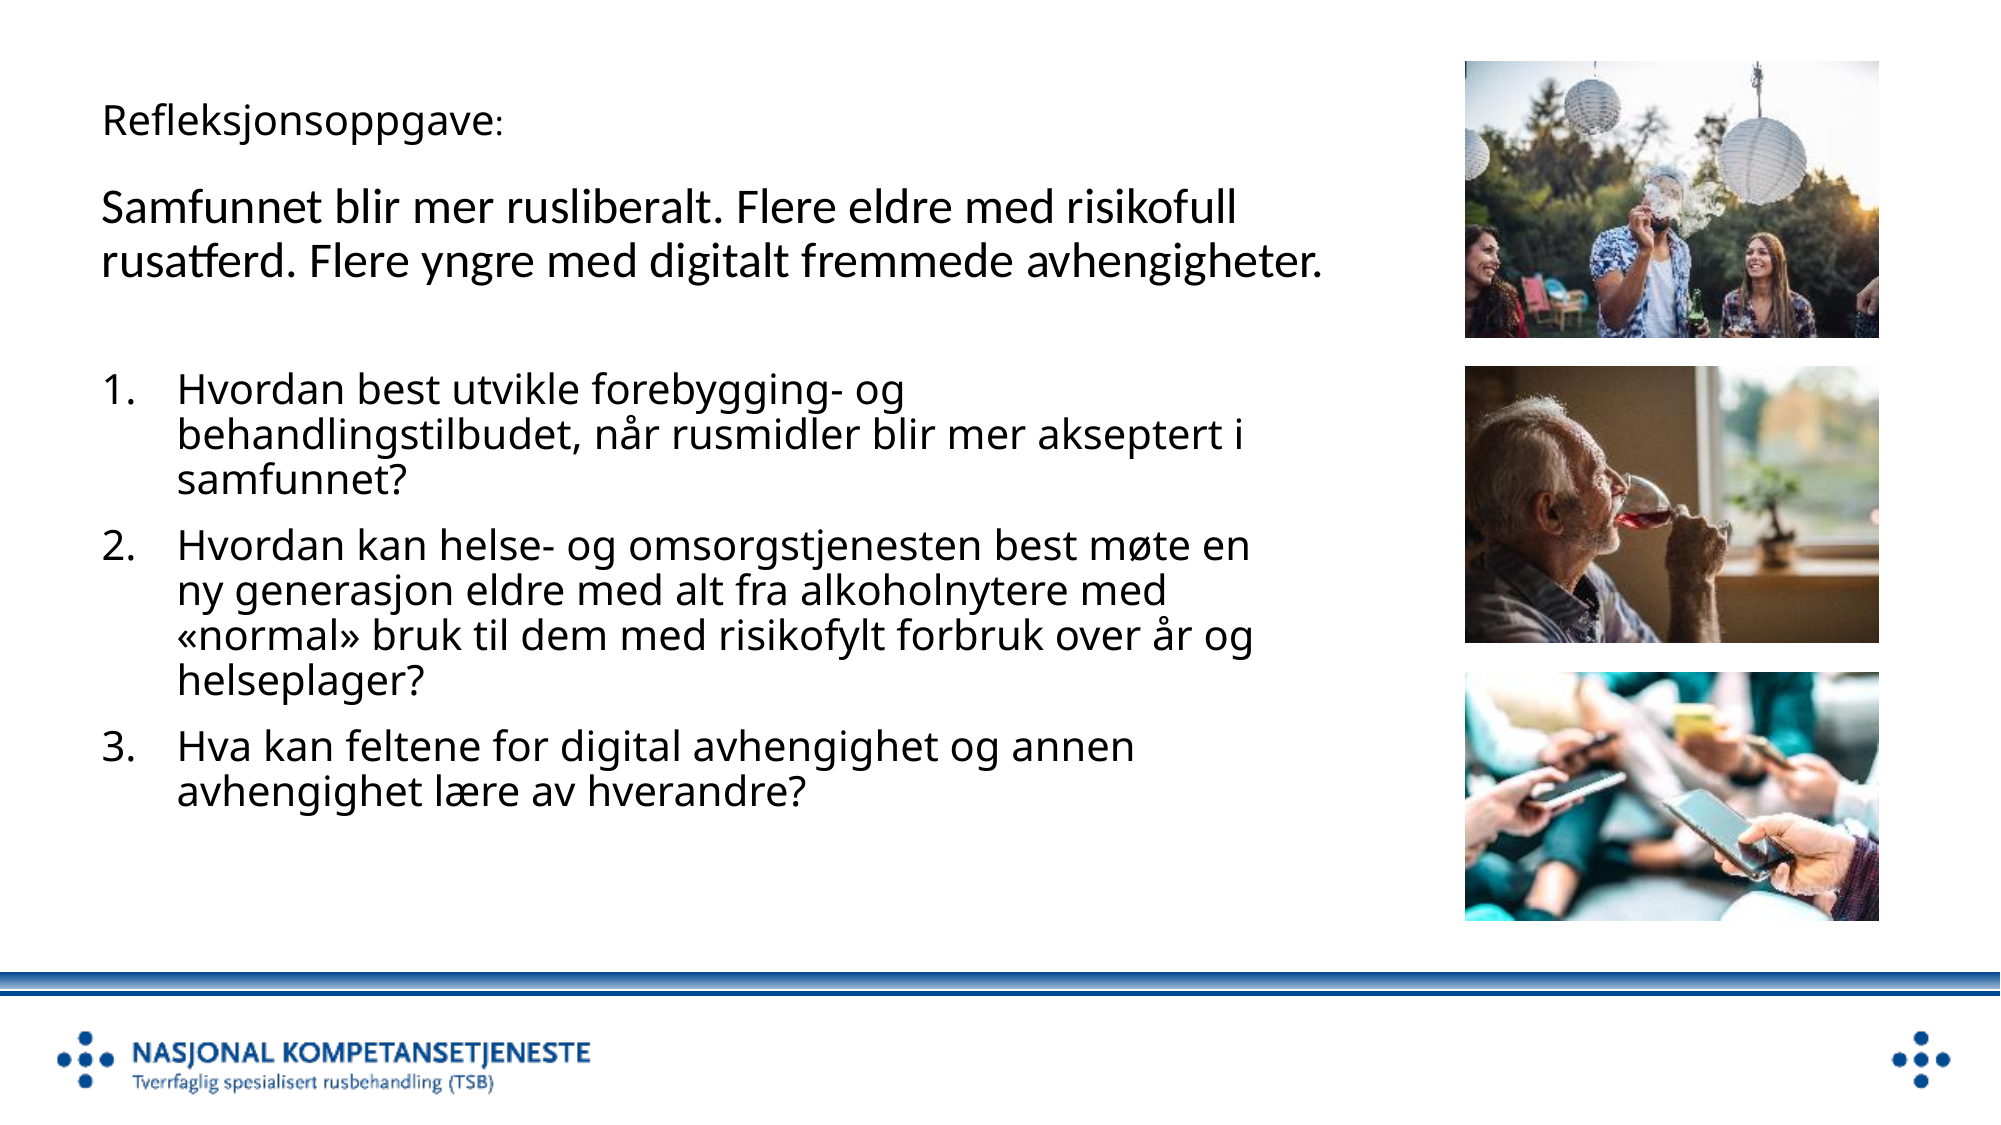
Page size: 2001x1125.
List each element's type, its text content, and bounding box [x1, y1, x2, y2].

picture [1465, 366, 1879, 643]
title Refleksjonsoppgave: Samfunnet blir mer rusliberalt. Flere eldre med risikofull rusatferd. Flere yngre med digitalt fremmede avhengigheter. [86, 44, 1348, 343]
list Hvordan best utvikle forebygging- og behandlingstilbudet, når rusmidler blir mer akseptert i samfunnet? Hvordan kan helse- og omsorgstjenesten best møte en ny generasjon eldre med alt fra alkoholnytere med «normal» bruk til dem med risikofylt forbruk over år og helseplager? Hva kan feltene for digital avhengighet og annen avhengighet lære av hverandre? [86, 361, 1279, 954]
picture [0, 972, 2000, 1125]
picture [1465, 61, 1879, 338]
picture [1465, 672, 1879, 921]
